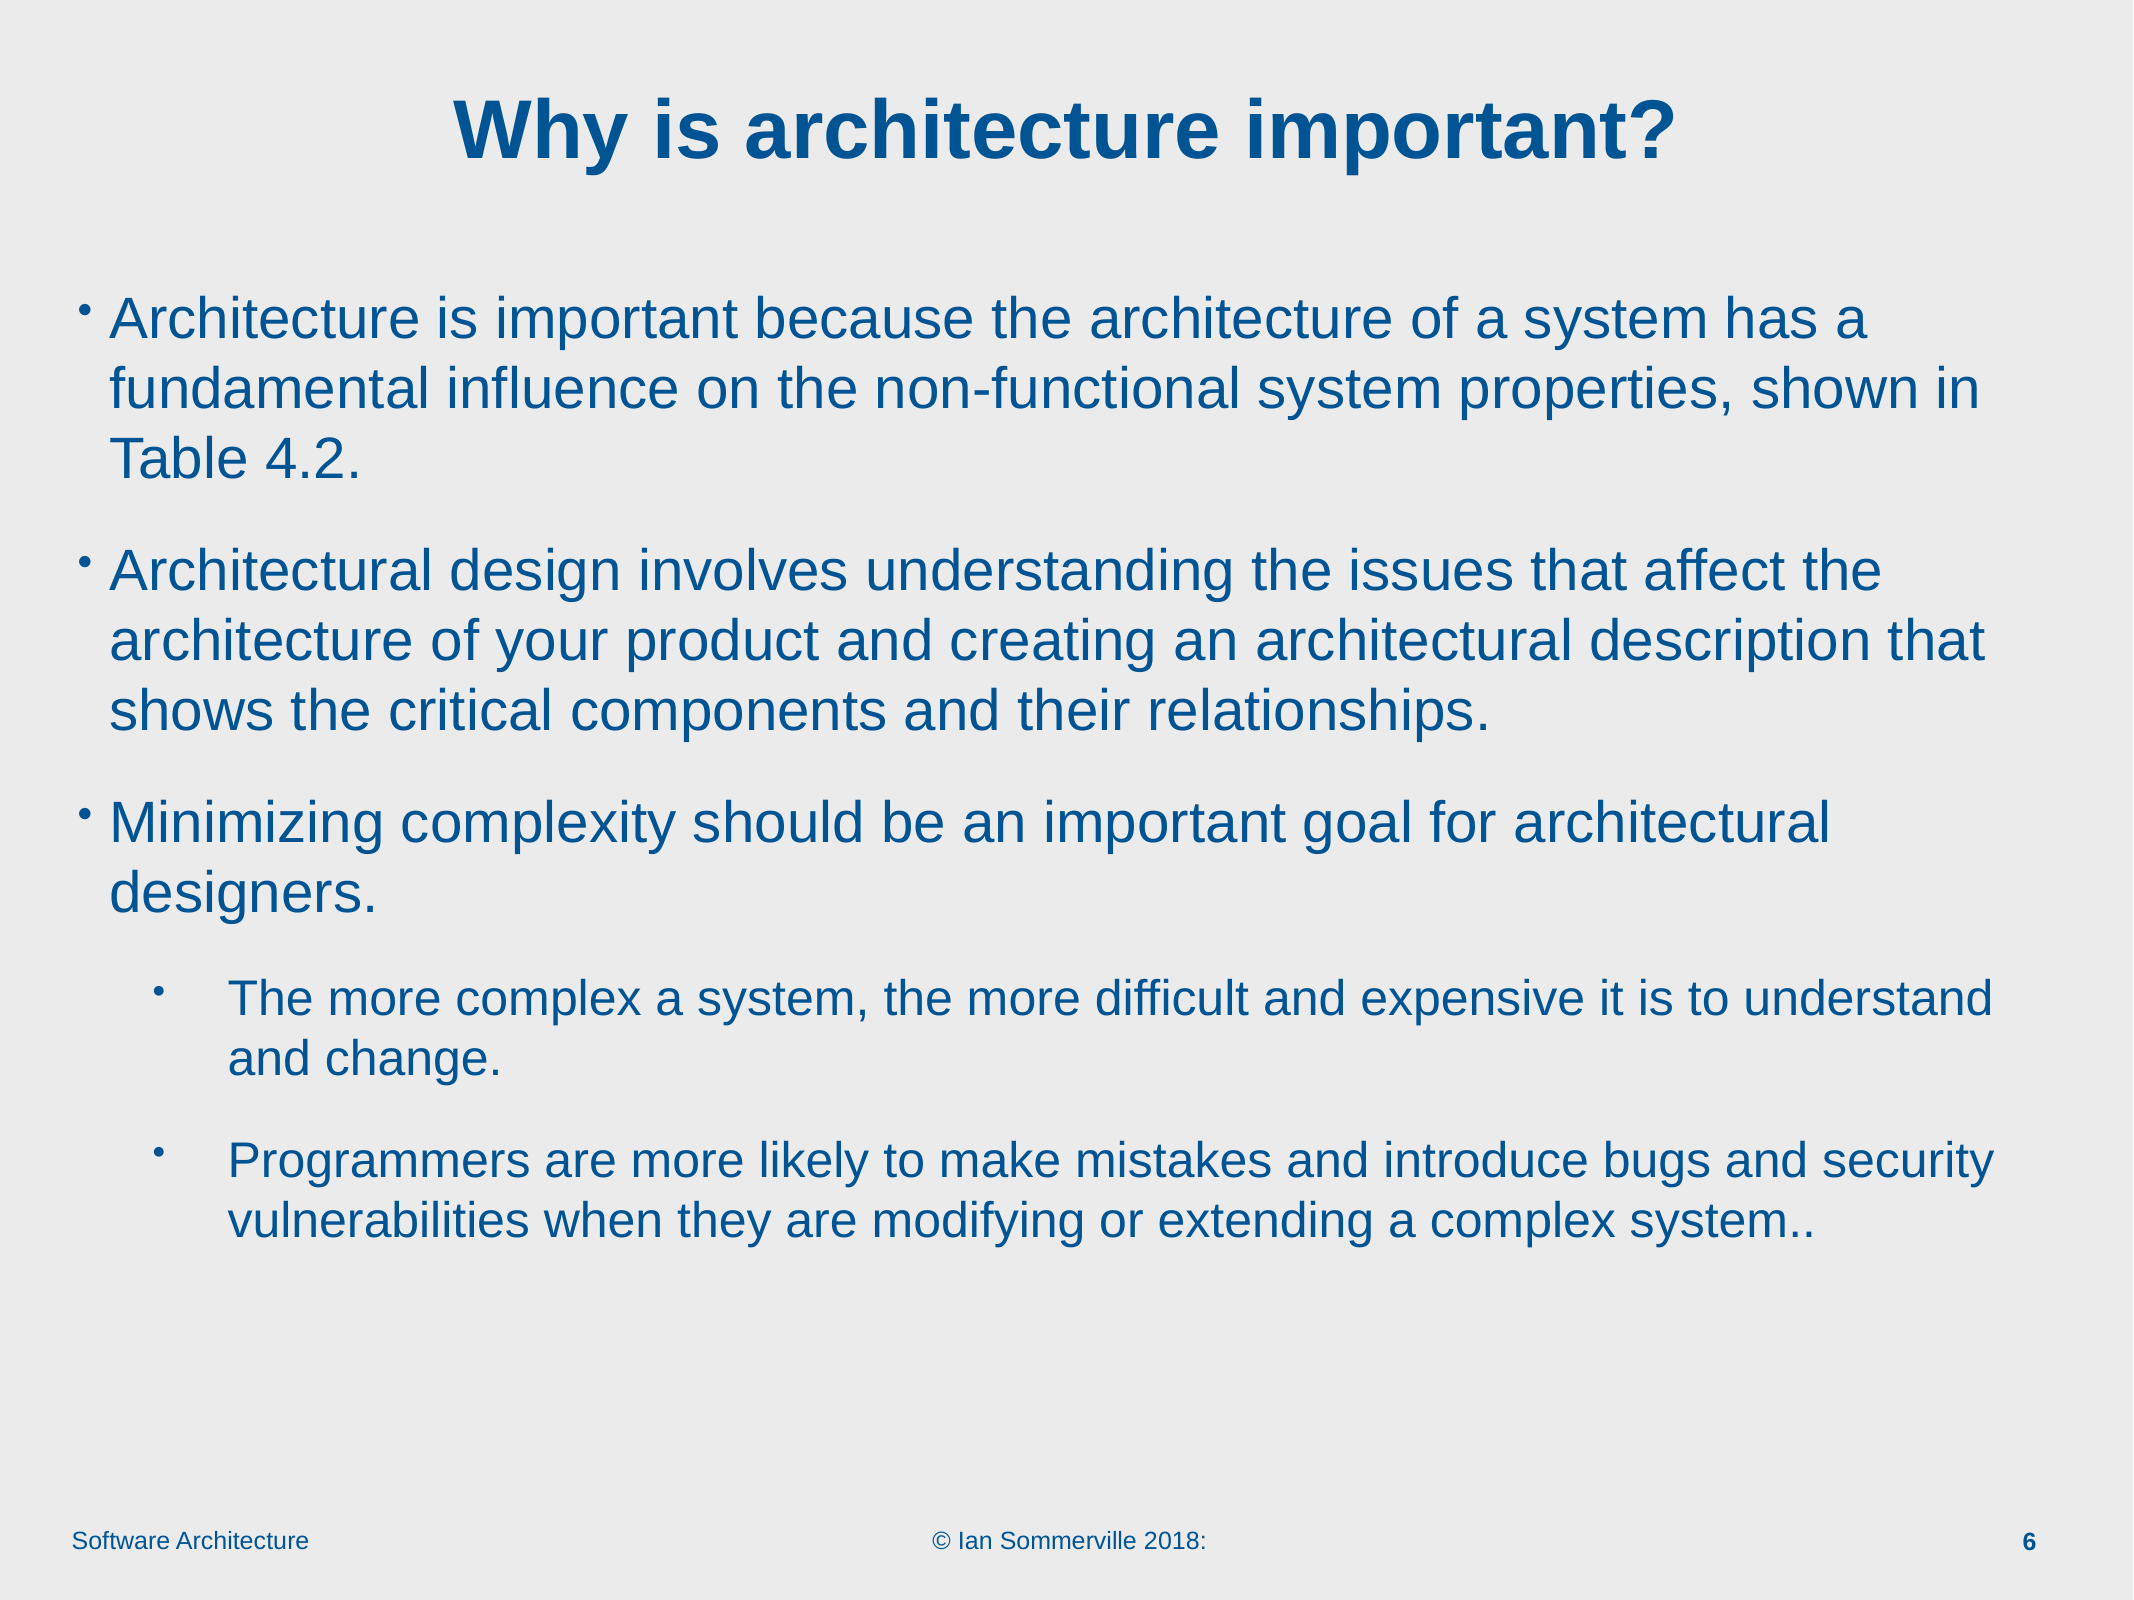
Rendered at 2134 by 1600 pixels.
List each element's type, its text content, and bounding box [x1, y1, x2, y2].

list Architecture is important because the architecture of a system has a fundamental influence on the non-functional system properties, shown in Table 4.2. Architectural design involves understanding the issues that affect the architecture of your product and creating an architectural description that shows the critical components and their relationships. Minimizing complexity should be an important goal for architectural designers. The more complex a system, the more difficult and expensive it is to understand and change. Programmers are more likely to make mistakes and introduce bugs and security vulnerabilities when they are modifying or extending a complex system.. [68, 271, 2016, 1454]
slide_number 6 [2011, 1516, 2046, 1563]
title Why is architecture important? [80, 66, 2053, 248]
